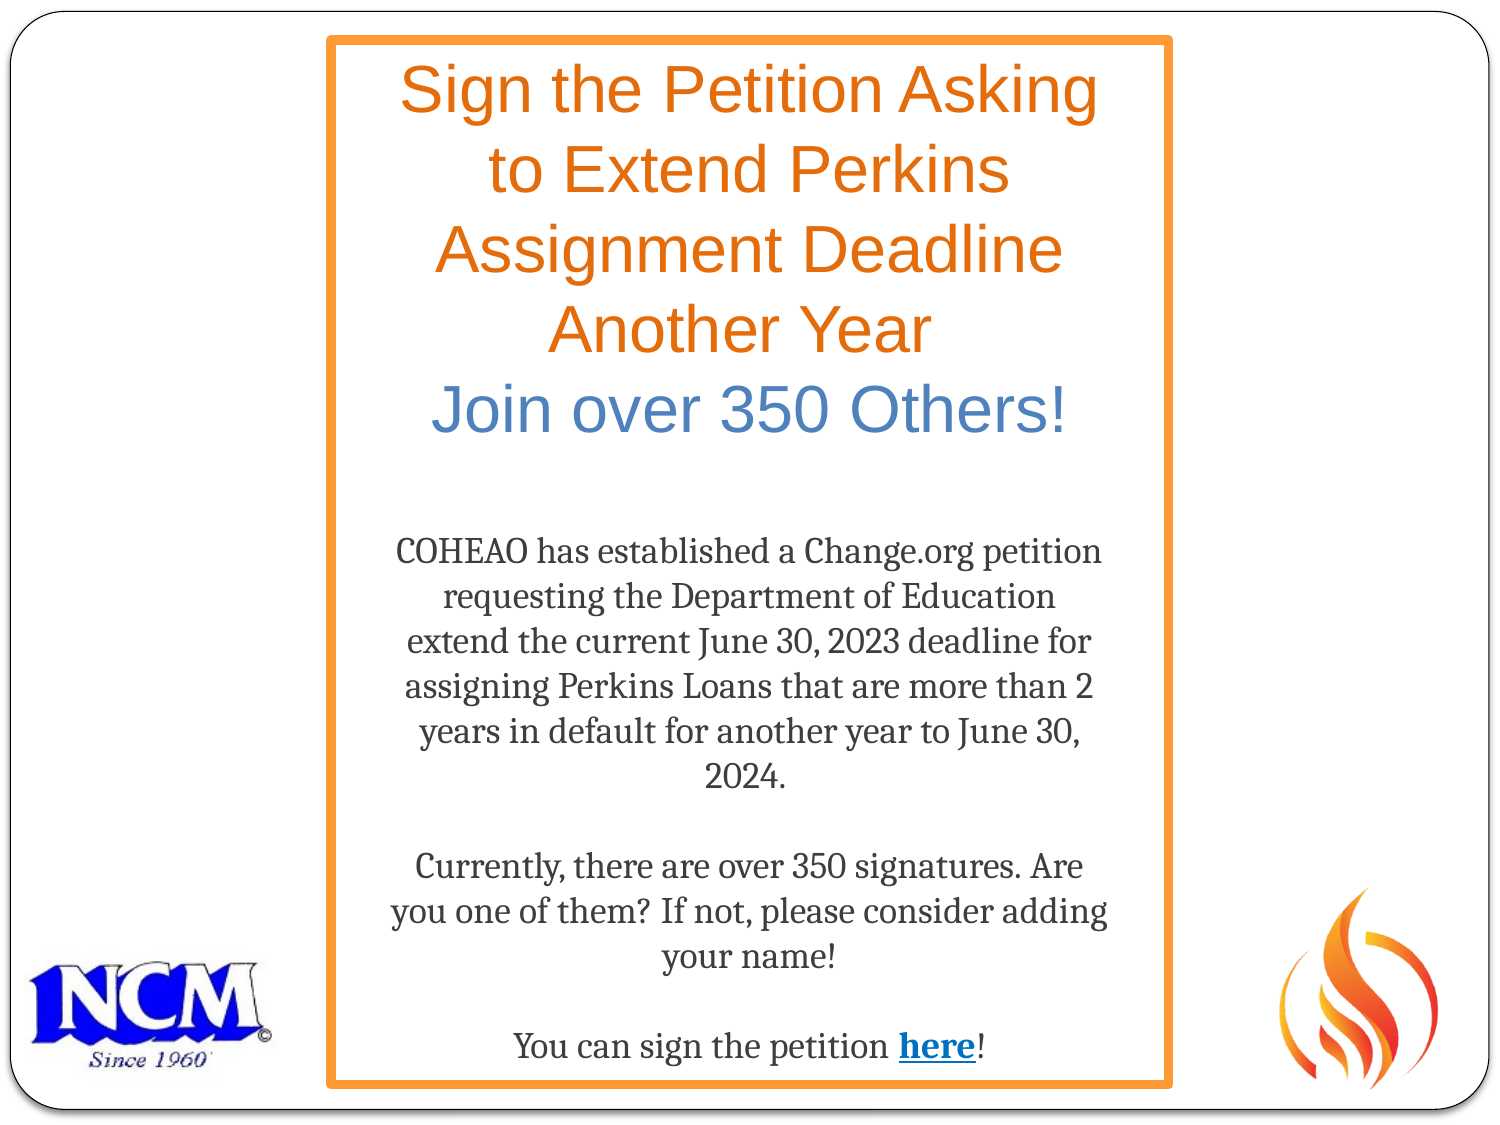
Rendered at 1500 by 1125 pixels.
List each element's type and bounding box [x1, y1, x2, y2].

picture [1221, 846, 1500, 1125]
picture [24, 949, 290, 1084]
text_box [330, 39, 1170, 1086]
